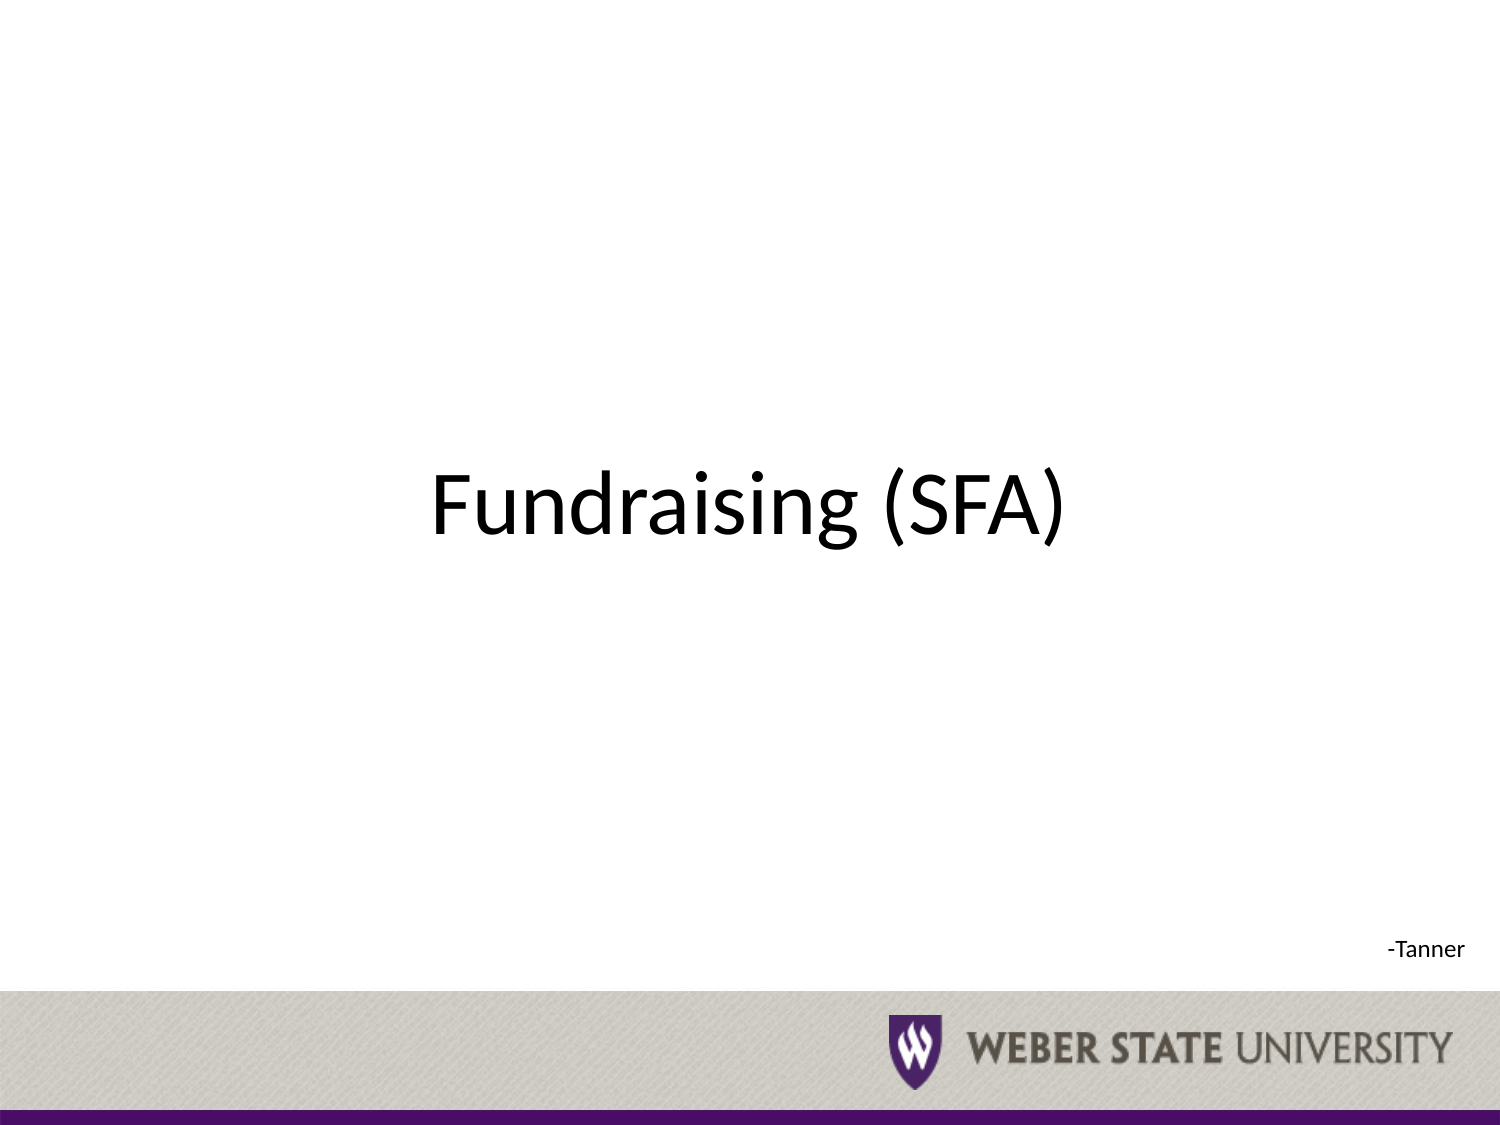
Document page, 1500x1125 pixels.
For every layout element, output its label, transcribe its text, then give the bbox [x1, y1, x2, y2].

picture [0, 2, 1500, 1125]
title -Tanner [1297, 924, 1500, 996]
title Fundraising (SFA) [75, 370, 1425, 626]
